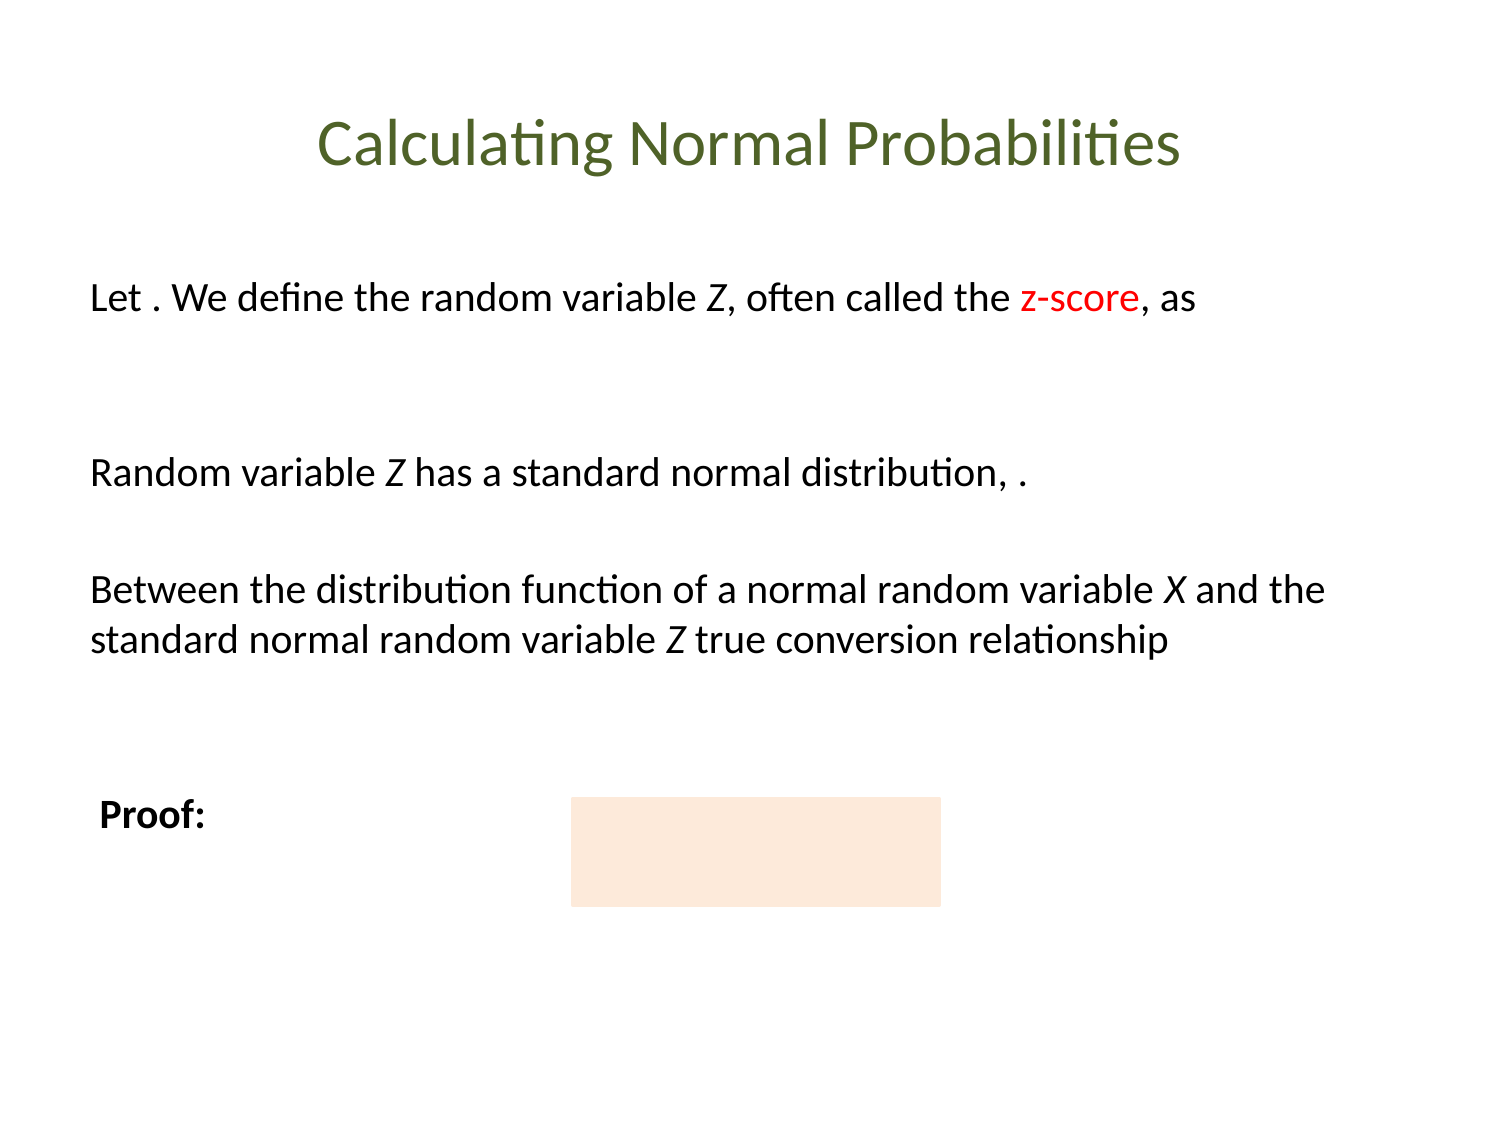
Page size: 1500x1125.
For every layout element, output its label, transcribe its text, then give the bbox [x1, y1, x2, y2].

title Calculating Normal Probabilities [75, 45, 1425, 233]
text_box [571, 797, 941, 907]
